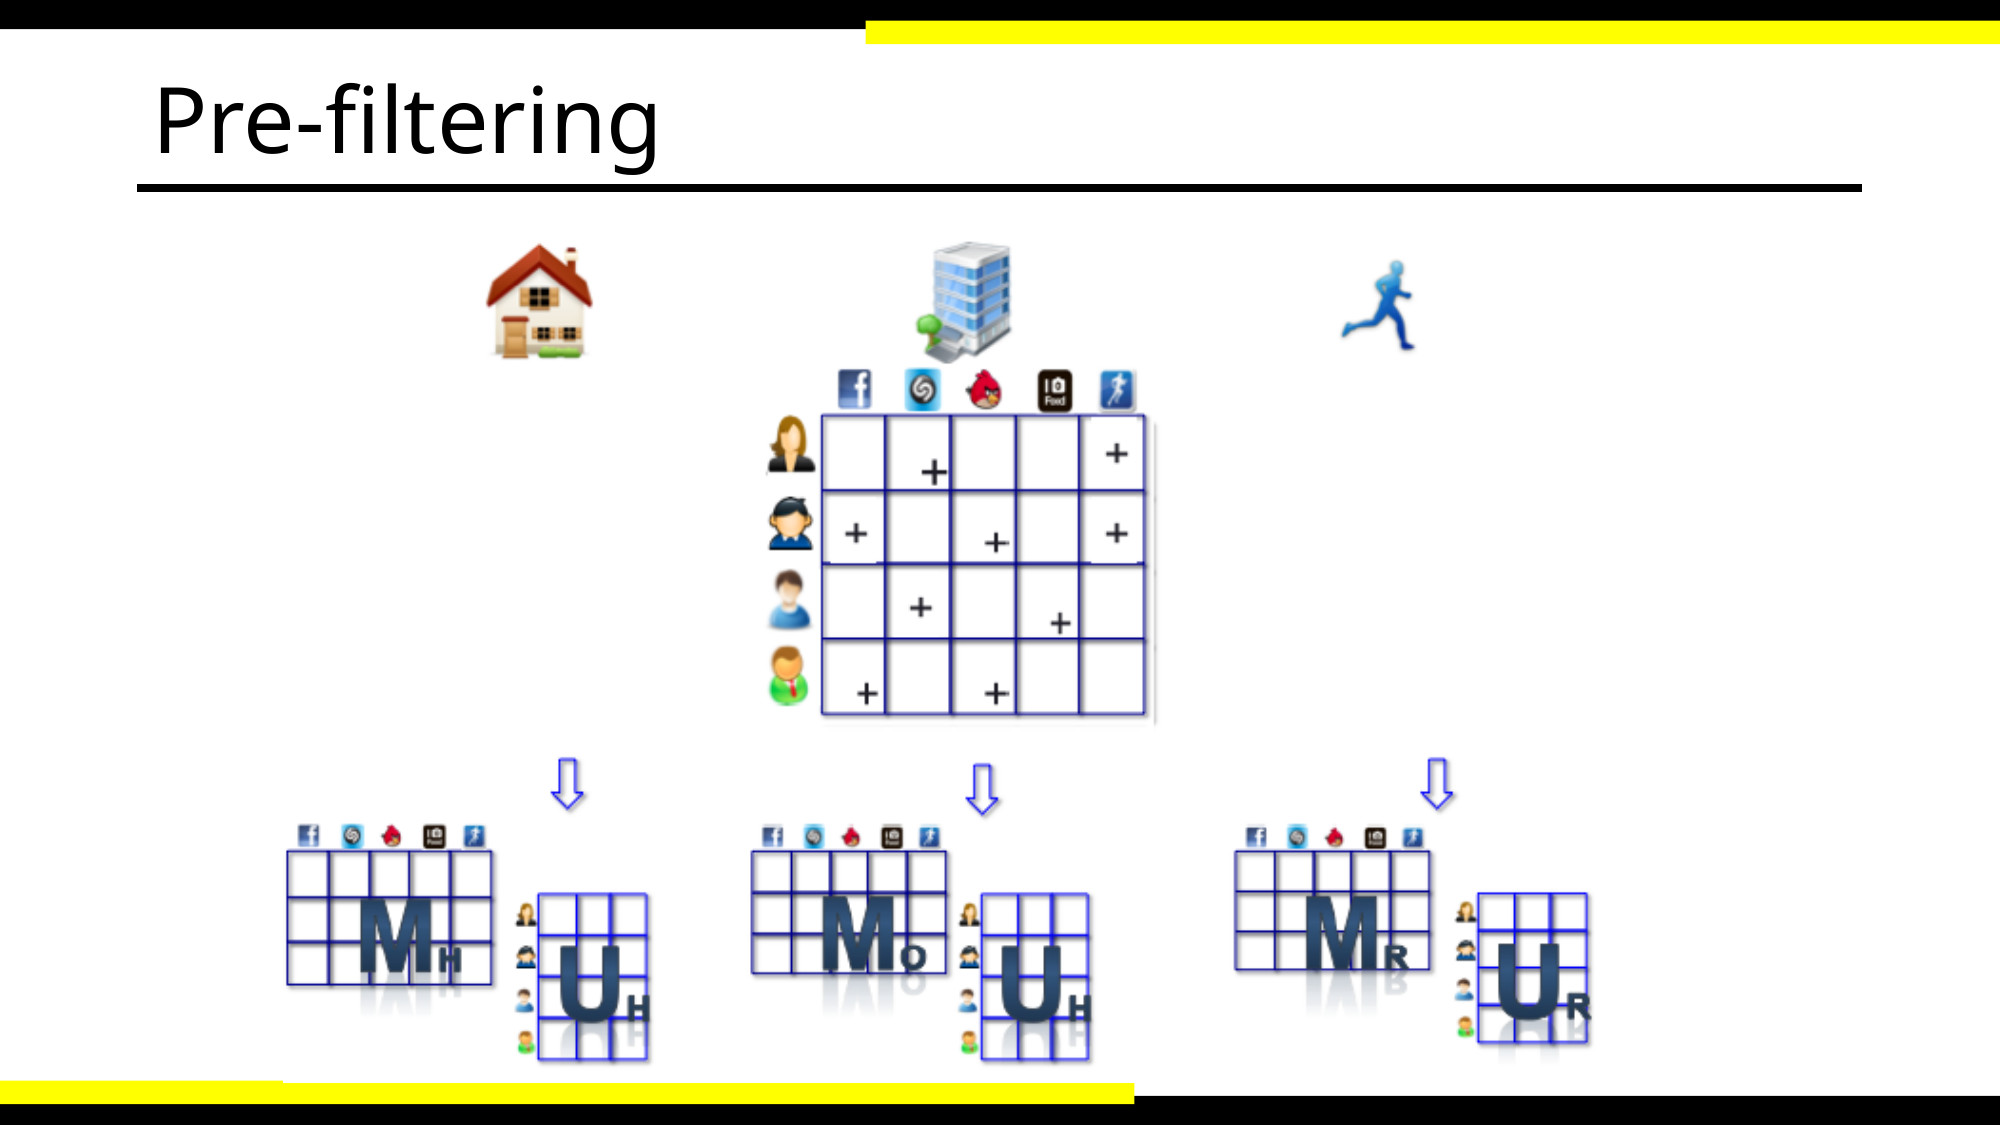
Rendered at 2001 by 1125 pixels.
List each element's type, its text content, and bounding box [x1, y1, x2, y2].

title Pre-filtering [137, 58, 1863, 189]
picture [283, 229, 1613, 1083]
